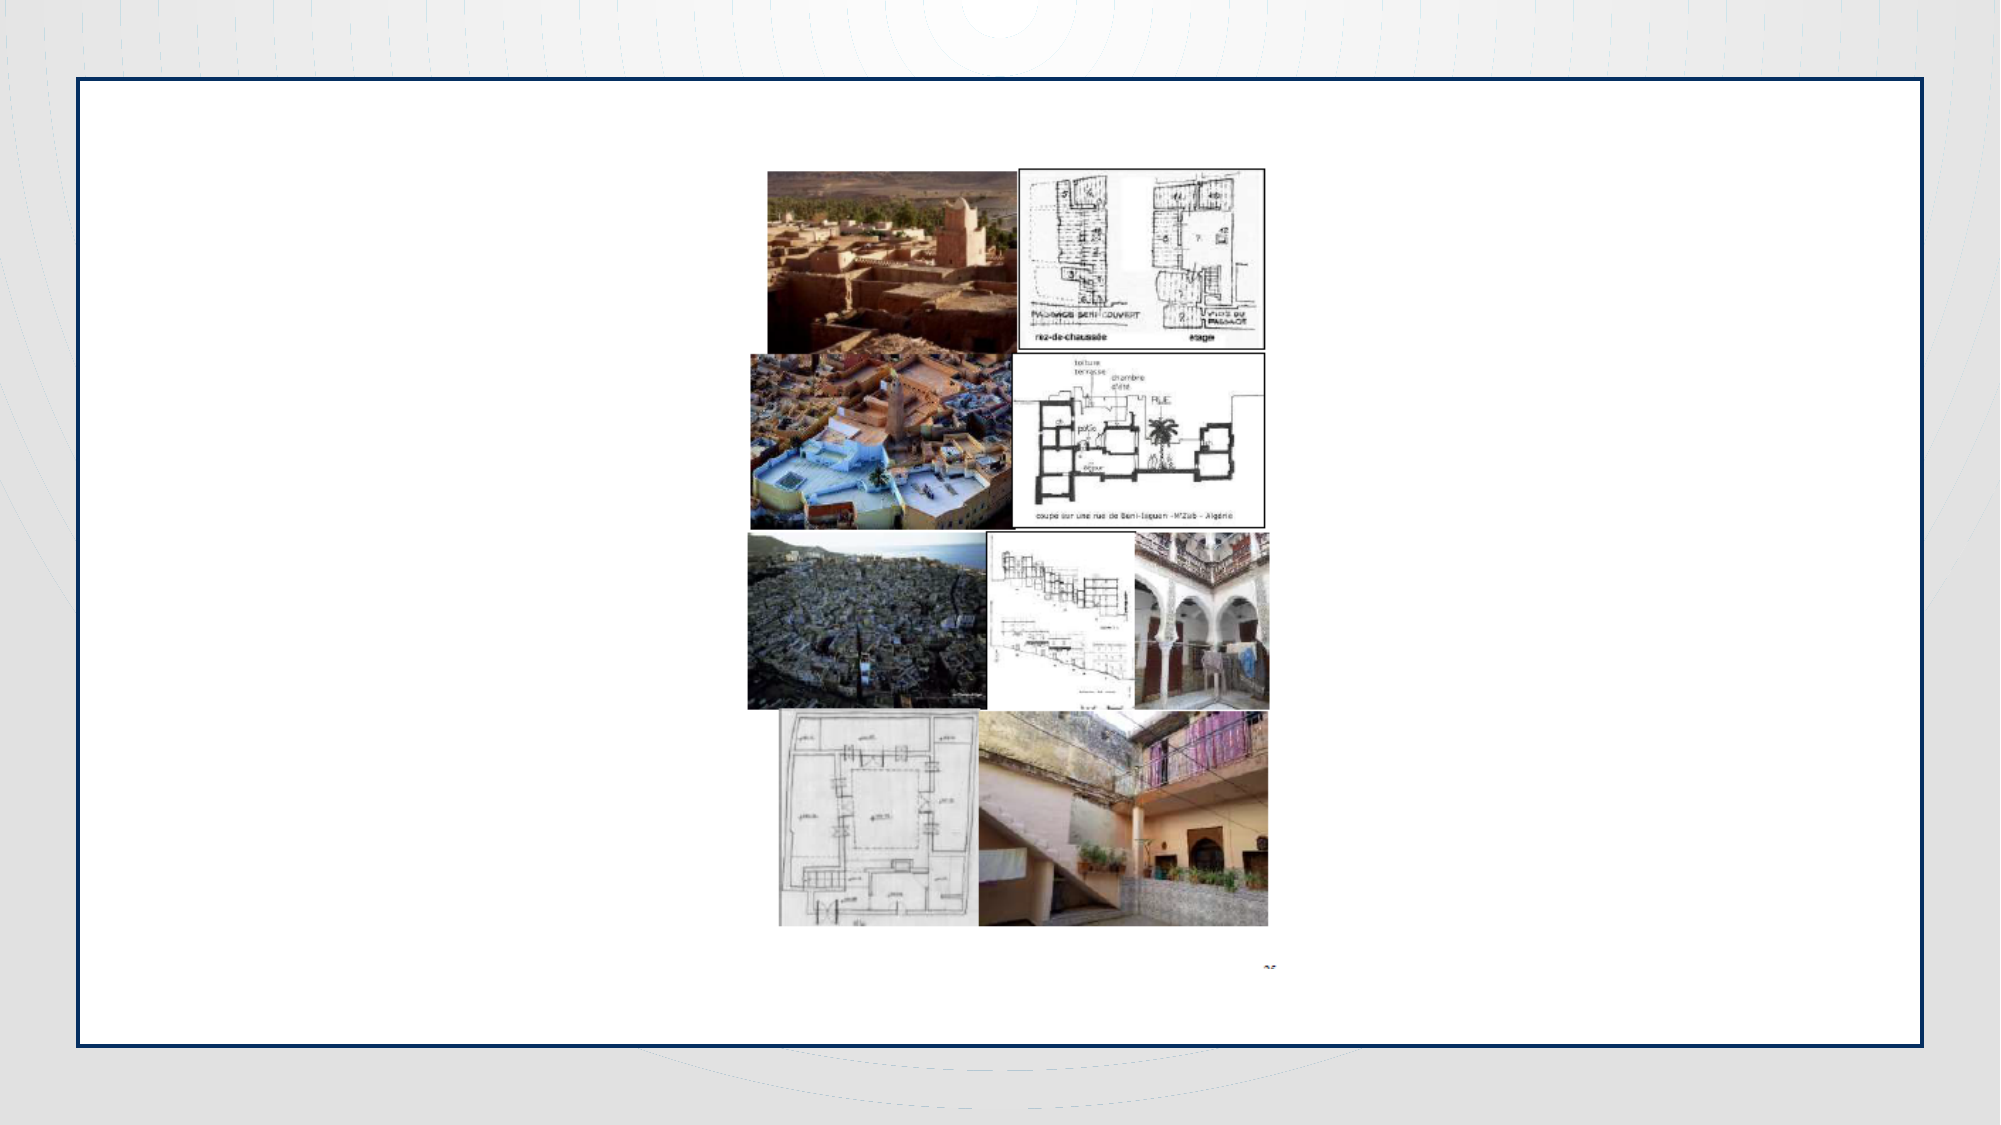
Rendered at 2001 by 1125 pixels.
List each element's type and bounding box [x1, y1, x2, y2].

text_box [0, 0, 2000, 1125]
text_box [1510, 485, 2000, 1013]
picture [710, 156, 1290, 969]
text_box [77, 77, 1923, 1048]
